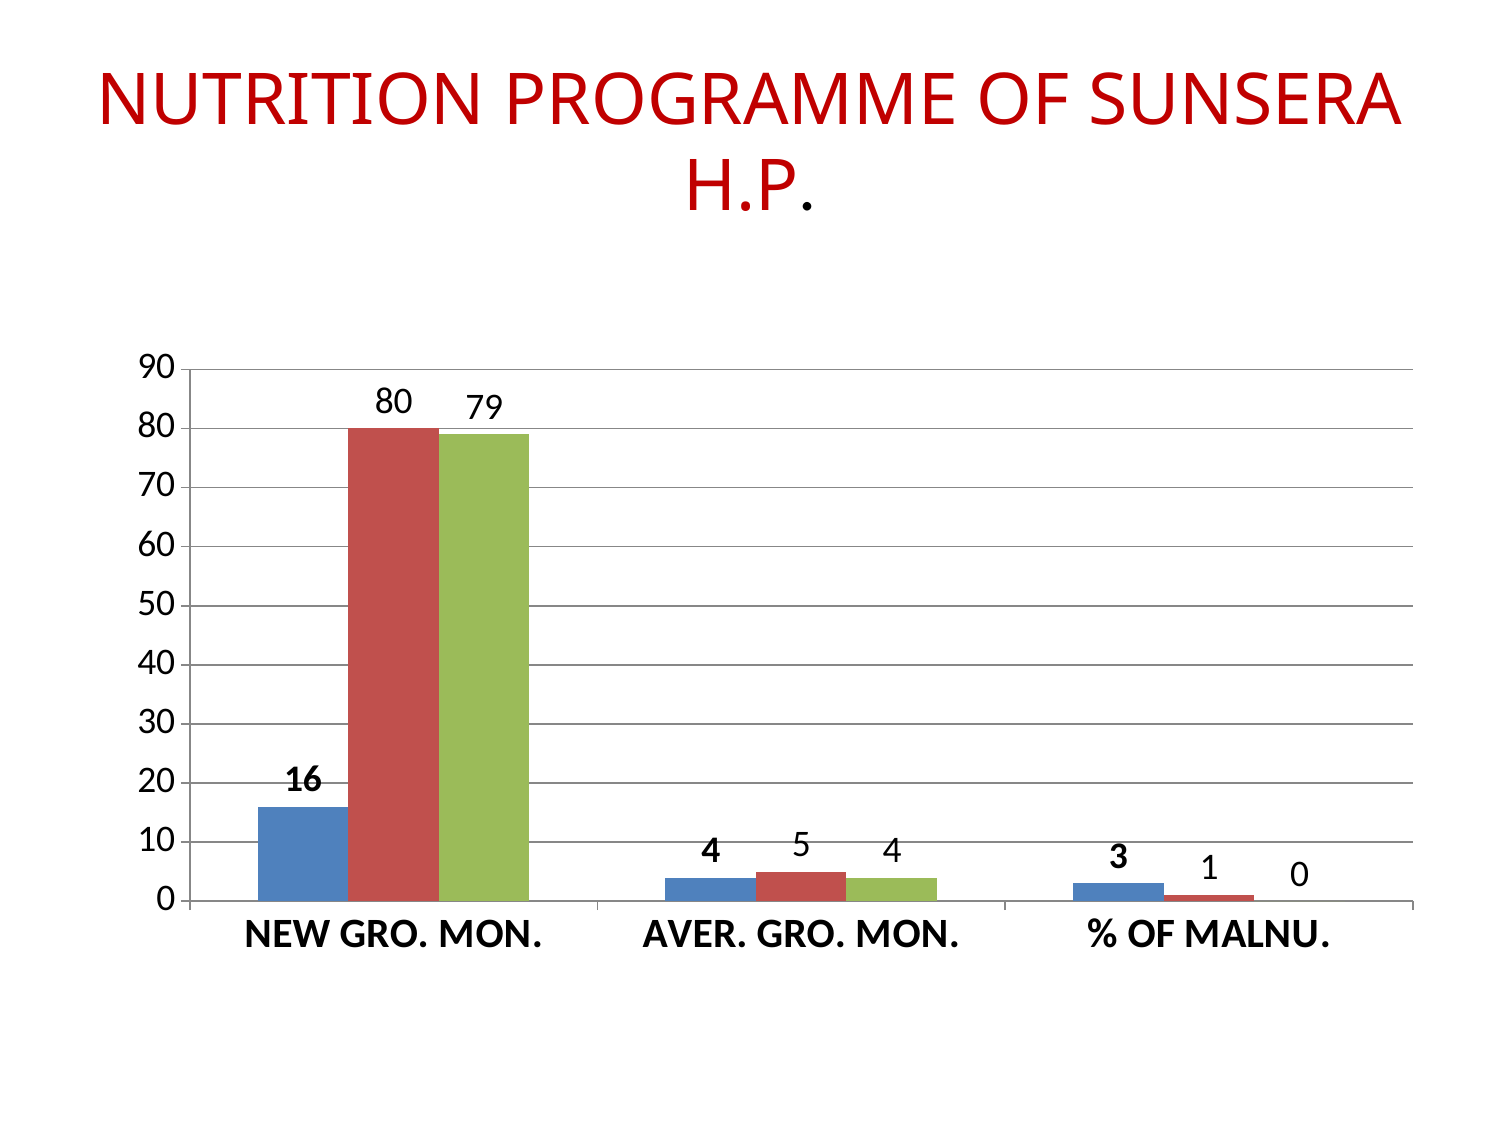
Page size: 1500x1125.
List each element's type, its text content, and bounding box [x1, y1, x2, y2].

chart [74, 262, 1426, 1006]
title NUTRITION PROGRAMME OF SUNSERA H.P. [75, 45, 1425, 233]
